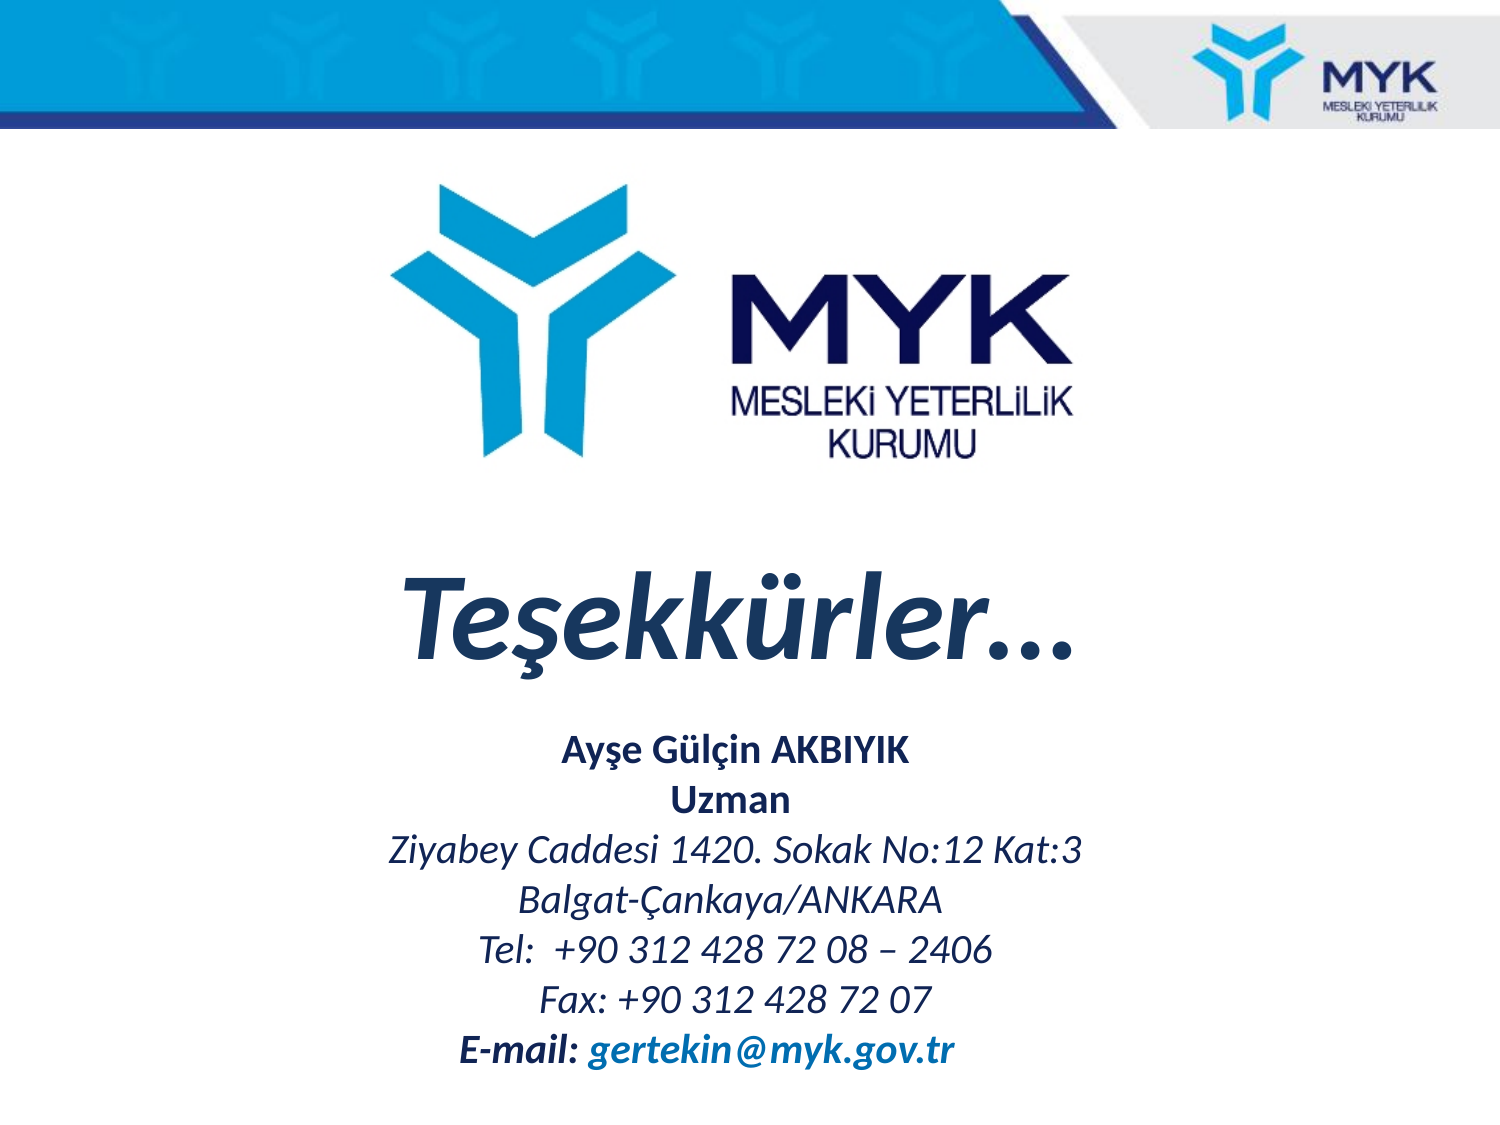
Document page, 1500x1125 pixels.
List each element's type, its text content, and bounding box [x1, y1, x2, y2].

picture [0, 0, 1500, 130]
text_box Teşekkürler… [363, 527, 1114, 693]
picture [351, 140, 1112, 502]
text_box Ayşe Gülçin AKBIYIK Uzman Ziyabey Caddesi 1420. Sokak No:12 Kat:3 Balgat-Çankaya/ANKARA Tel: +90 312 428 72 08 – 2406 Fax: +90 312 428 72 07 E-mail: gertekin@myk.gov.tr [140, 669, 1331, 1125]
